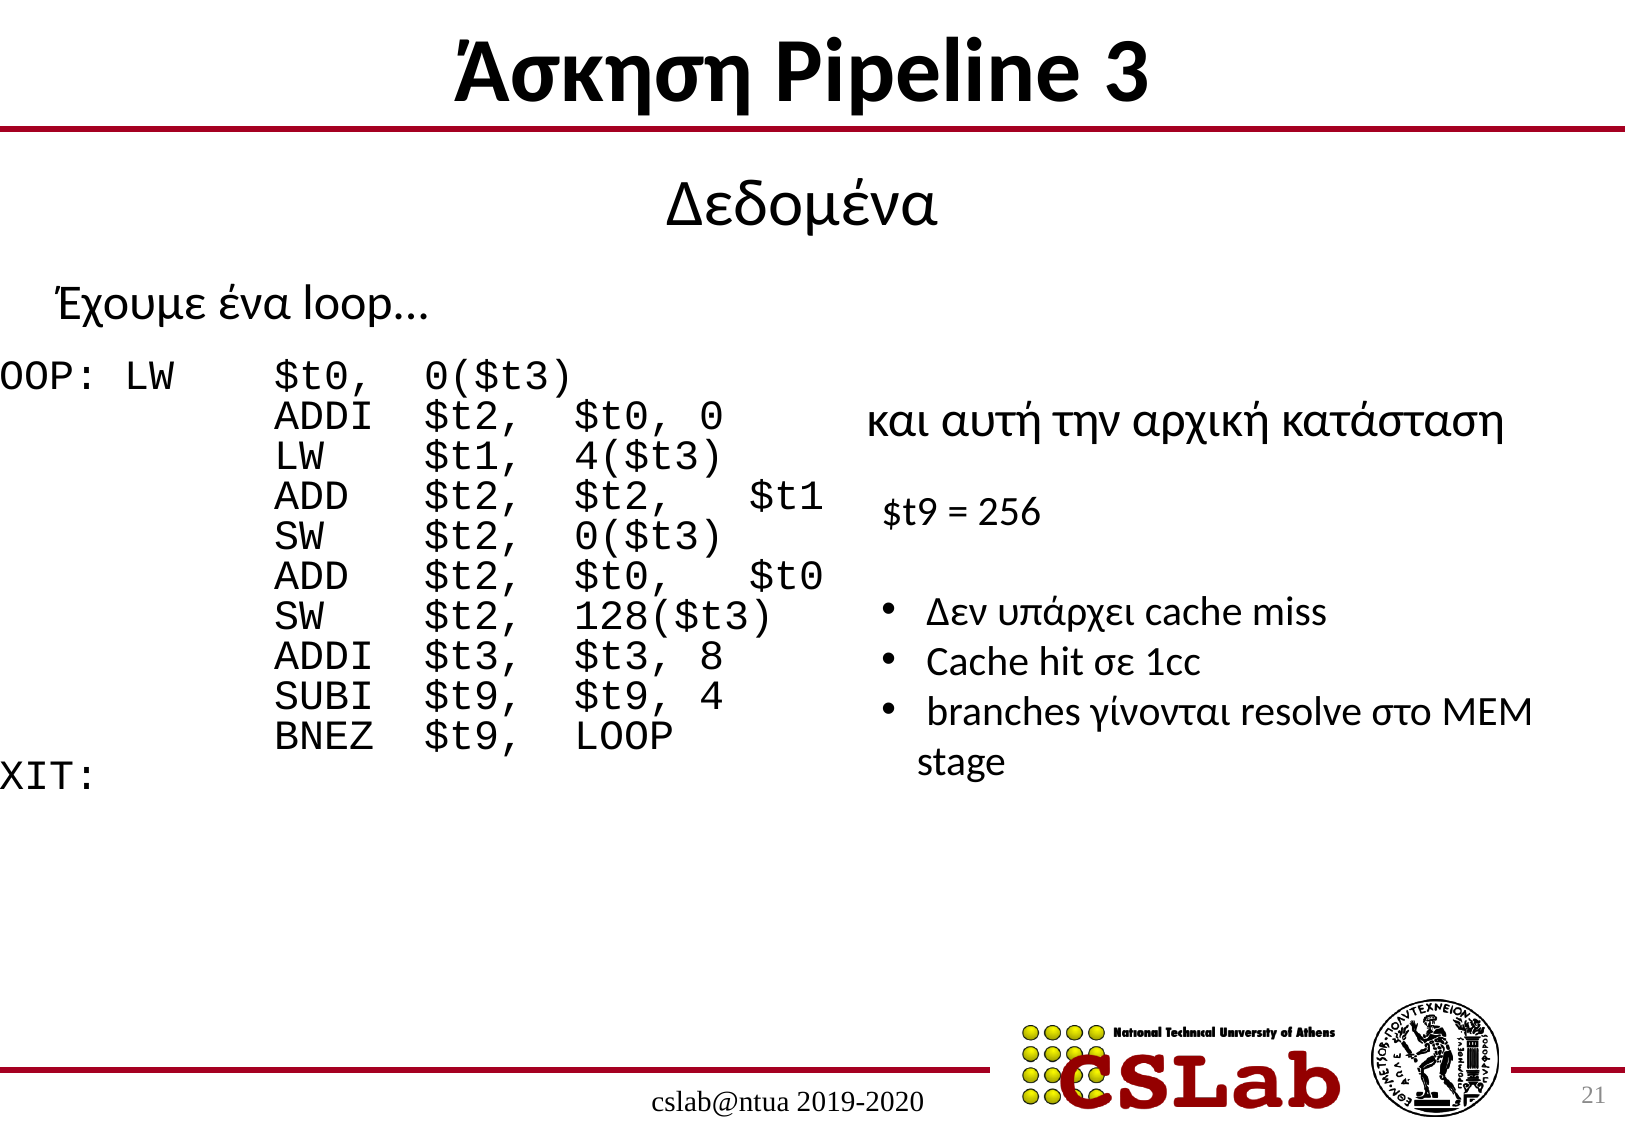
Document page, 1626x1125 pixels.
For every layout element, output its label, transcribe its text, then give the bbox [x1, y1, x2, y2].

text_box LOOP: LW $t0, 0($t3) ADDI $t2, $t0, 0 LW $t1, 4($t3) ADD $t2, $t2, $t1 SW $t2, 0($t3) ADD $t2, $t0, $t0 SW $t2, 128($t3) ADDI $t3, $t3, 8 SUBI $t9, $t9, 4 BNEZ $t9, LOOP EXIT: [0, 350, 839, 805]
text_box Έχουμε ένα loop... [42, 262, 445, 338]
slide_number 21 [1242, 1066, 1622, 1125]
picture [1371, 999, 1499, 1066]
text_box και αυτή την αρχική κατάσταση [851, 379, 1626, 455]
picture [1015, 1022, 1346, 1118]
text_box Δεδομένα [651, 151, 954, 247]
text_box $t9 = 256 Δεν υπάρχει cache miss Cache hit σε 1cc branches γίνονται resolve στο MEM stage [866, 476, 1626, 791]
title Άσκηση Pipeline 3 [0, 0, 1626, 129]
